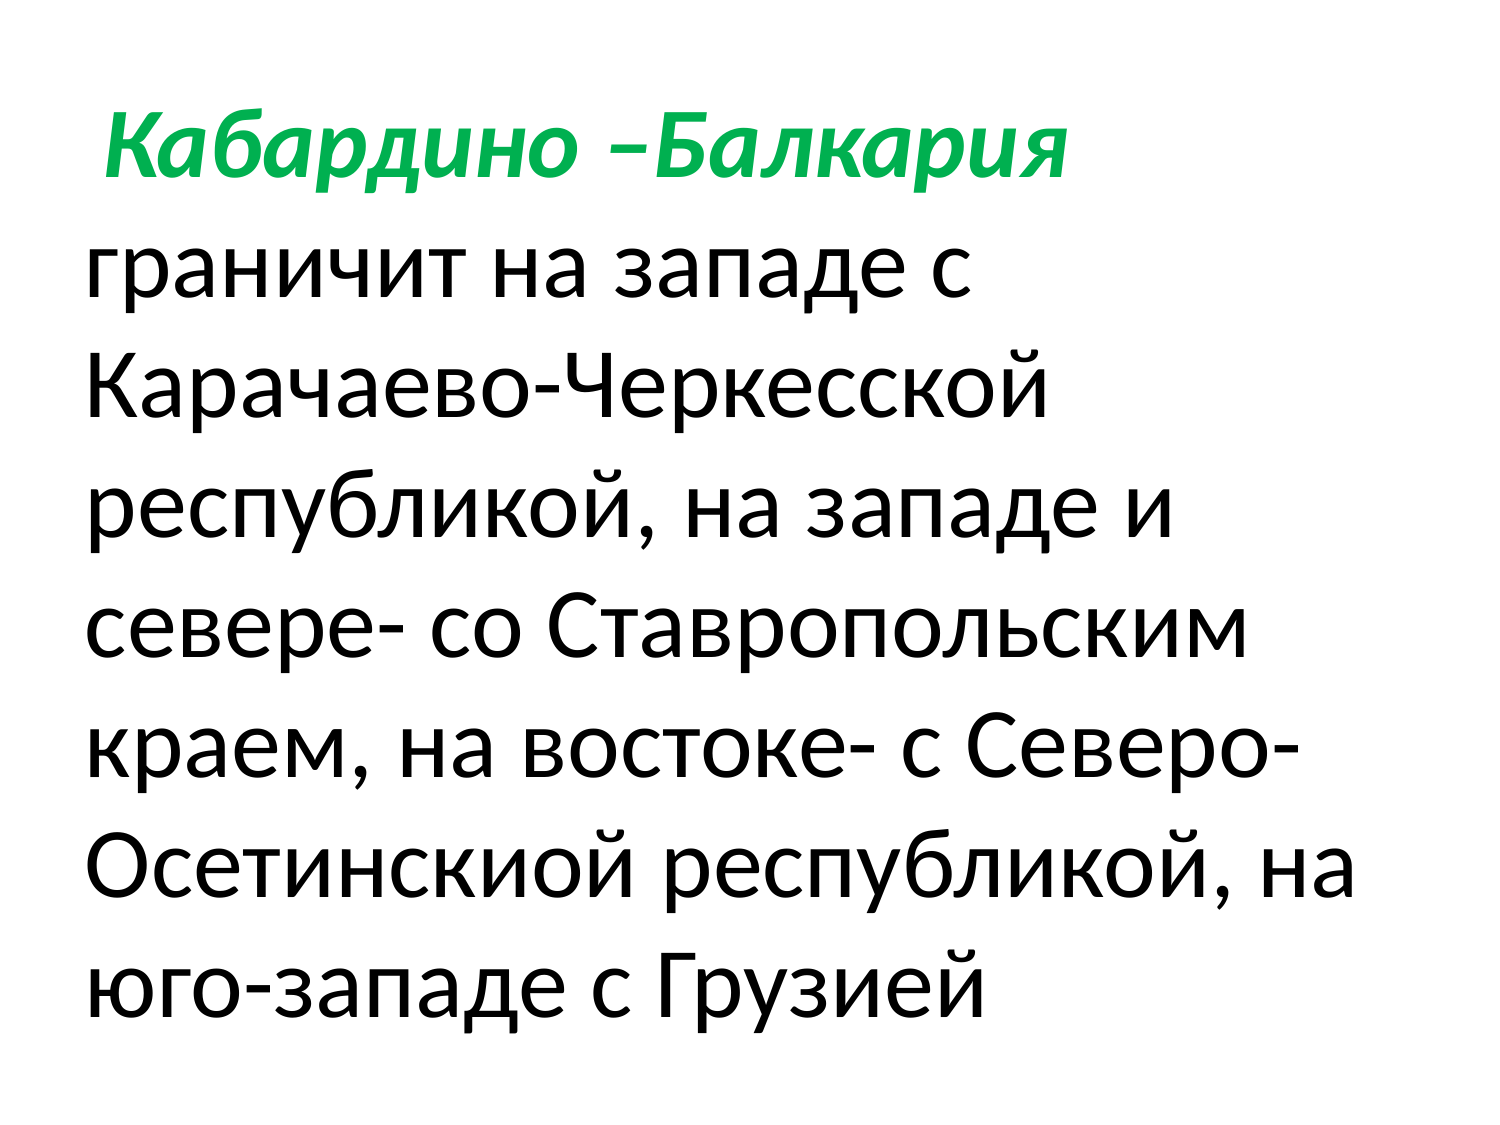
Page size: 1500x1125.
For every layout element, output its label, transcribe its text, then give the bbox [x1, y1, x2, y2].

text_box Кабардино –Балкария граничит на западе с Карачаево-Черкесской республикой, на западе и севере- со Ставропольским краем, на востоке- с Северо- Осетинскиой республикой, на юго-западе с Грузией [70, 70, 1430, 1045]
